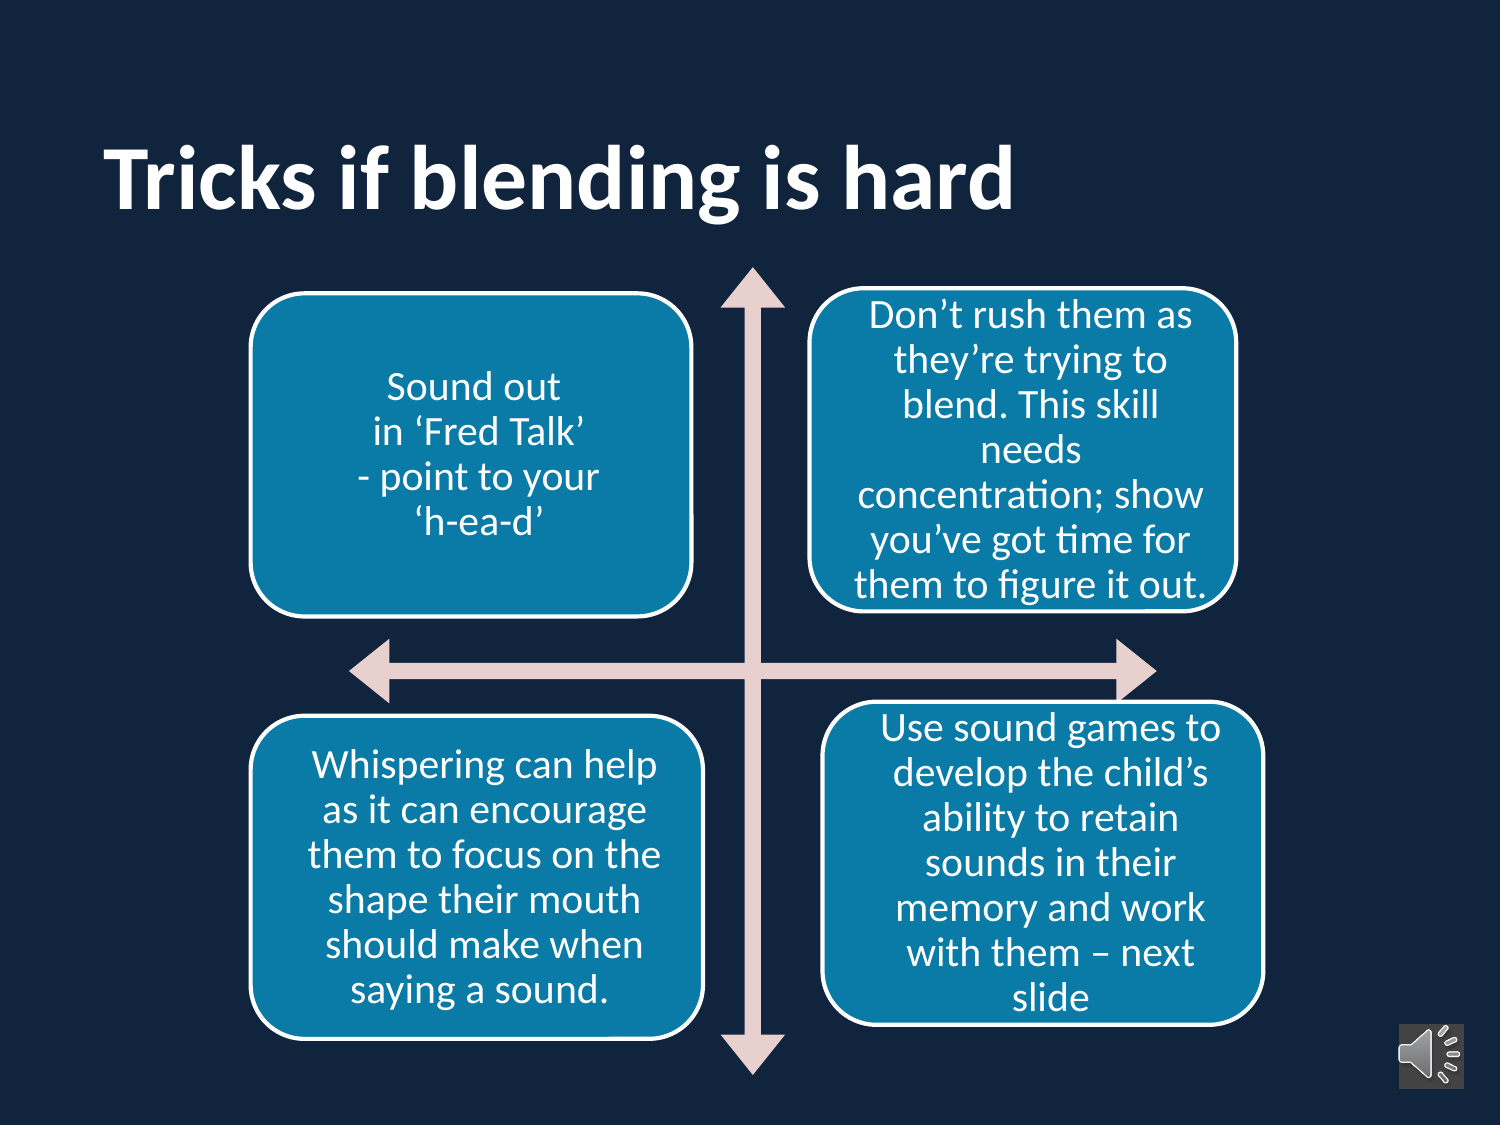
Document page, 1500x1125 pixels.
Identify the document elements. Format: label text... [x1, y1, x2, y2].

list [74, 266, 1426, 1076]
text_box Tricks if blending is hard [88, 110, 1258, 236]
picture [1397, 1022, 1465, 1090]
